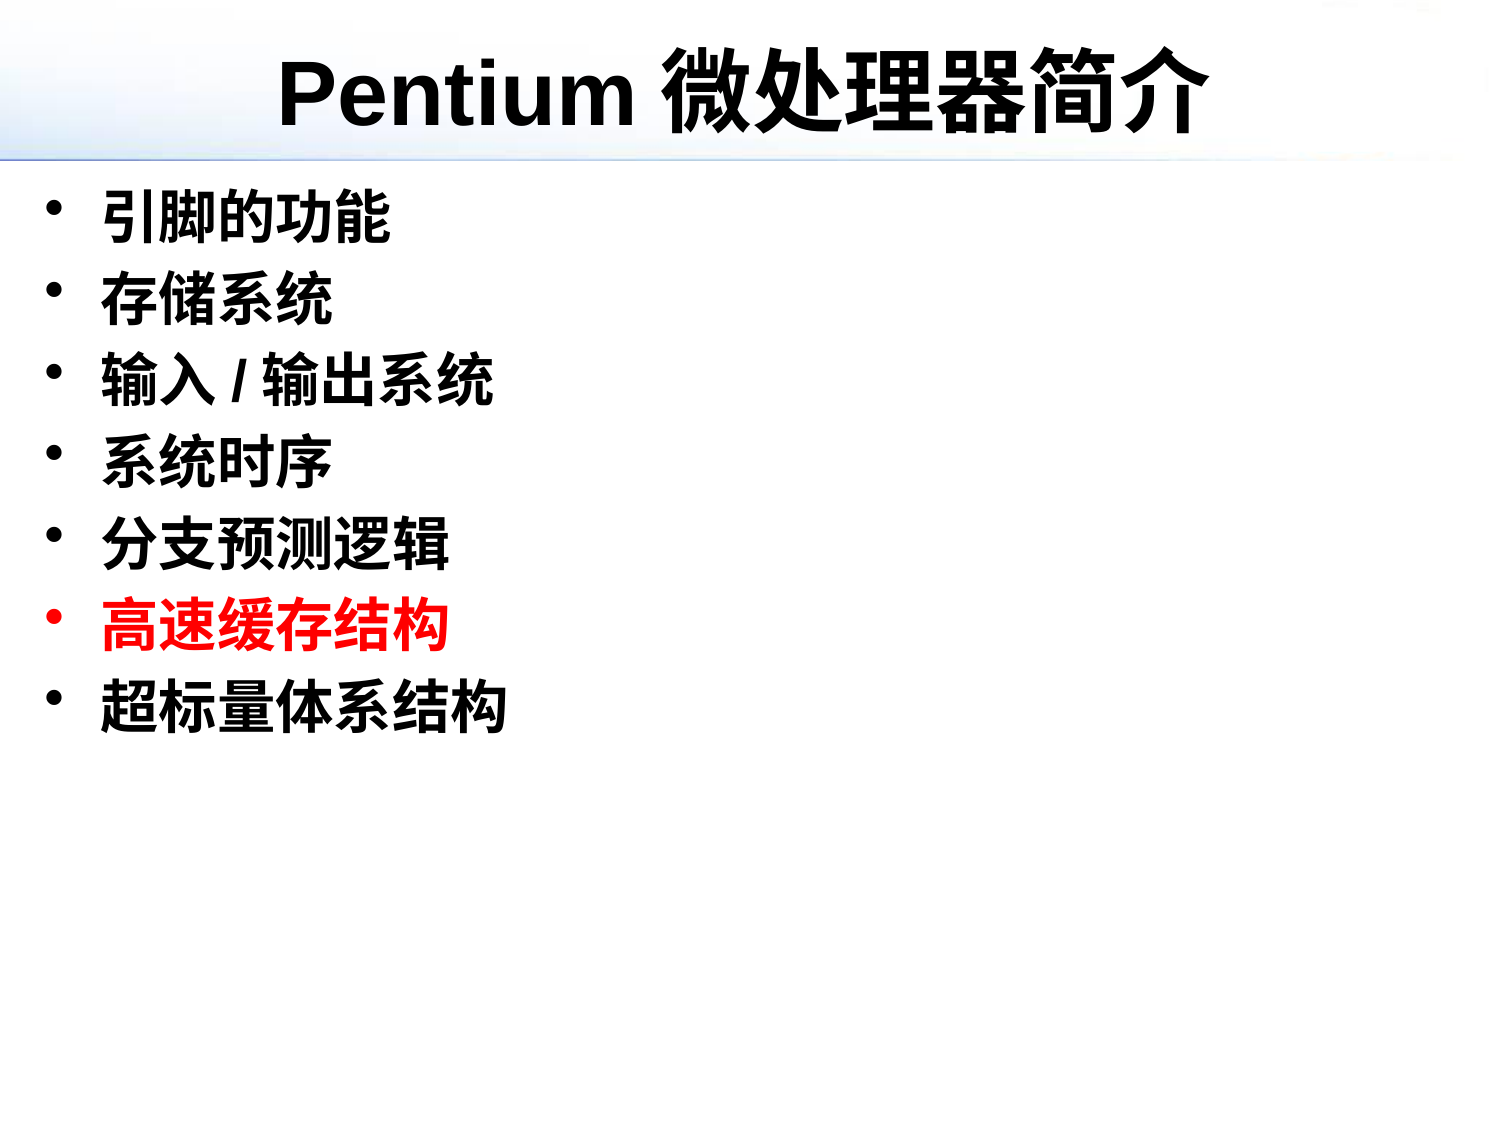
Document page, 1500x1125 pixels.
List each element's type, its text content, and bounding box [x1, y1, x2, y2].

title Pentium微处理器简介 [29, 31, 1459, 147]
picture [0, 0, 1500, 161]
list 引脚的功能 存储系统 输入/输出系统 系统时序 分支预测逻辑 高速缓存结构 超标量体系结构 [29, 172, 1459, 1071]
